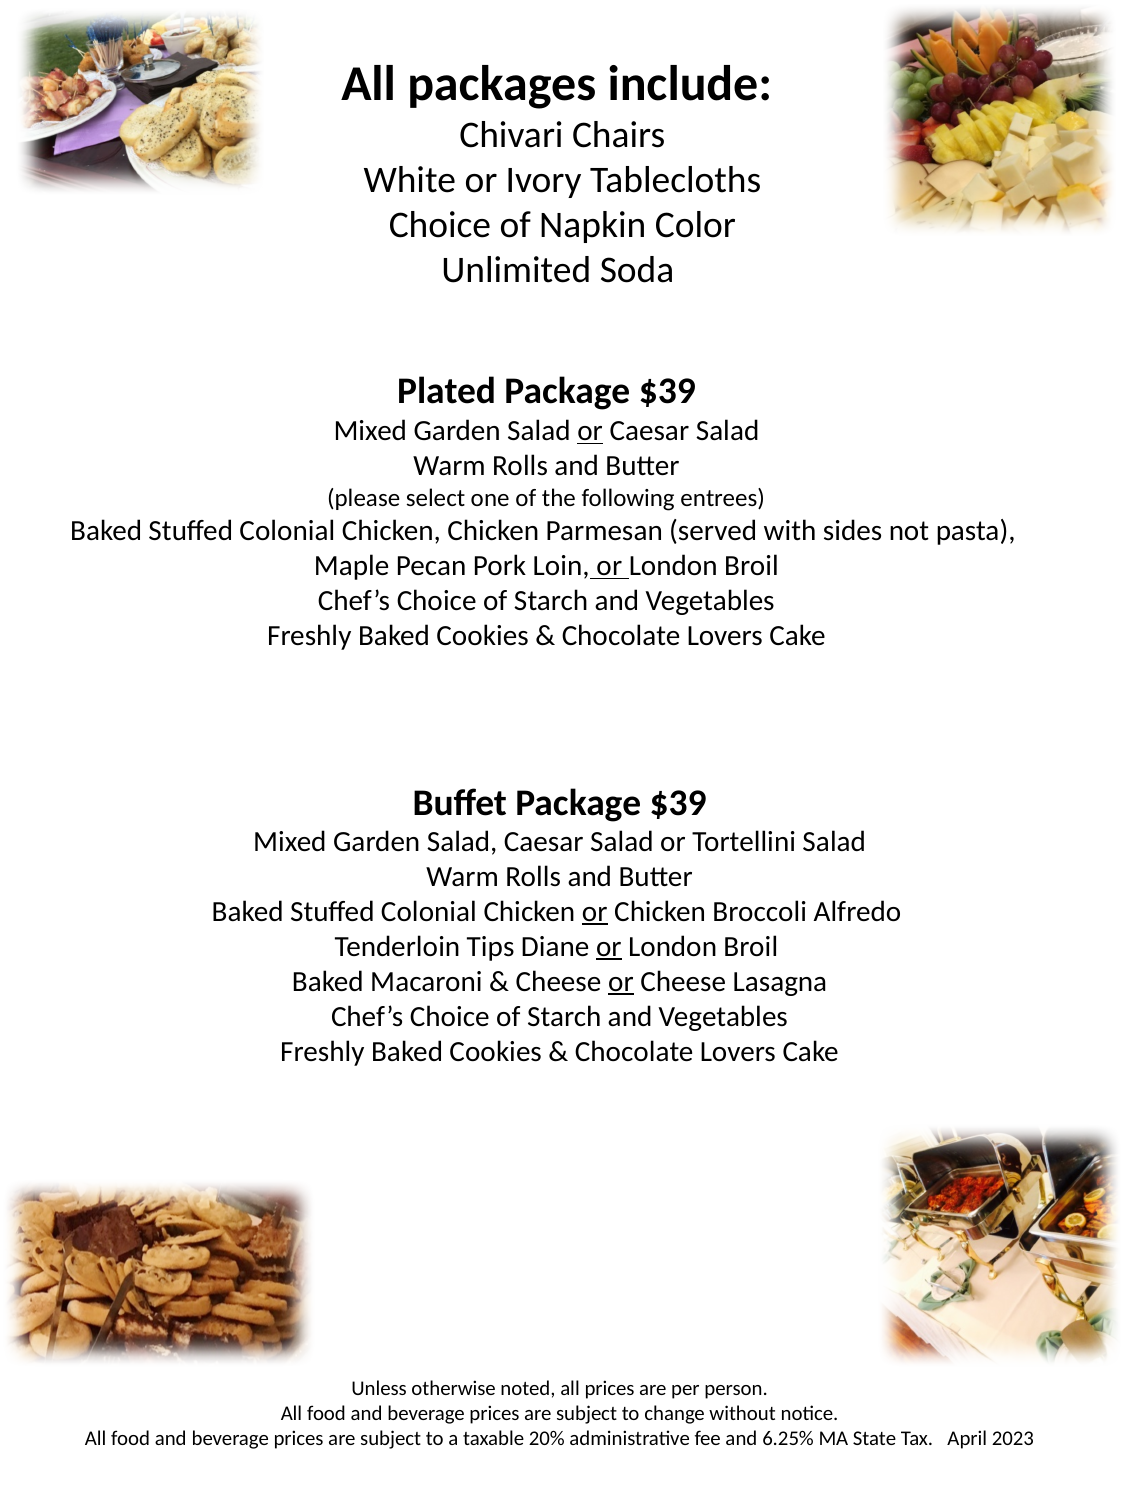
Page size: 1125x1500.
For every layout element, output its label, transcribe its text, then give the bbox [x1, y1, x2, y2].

text_box All packages include: Chivari Chairs White or Ivory Tablecloths Choice of Napkin Color Unlimited Soda [280, 42, 845, 298]
picture [15, 7, 266, 196]
picture [2, 1177, 316, 1368]
text_box Plated Package $39 Mixed Garden Salad or Caesar Salad Warm Rolls and Butter (please select one of the following entrees) Baked Stuffed Colonial Chicken, Chicken Parmesan (served with sides not pasta), Maple Pecan Pork Loin, or London Broil Chef’s Choice of Starch and Vegetables Freshly Baked Cookies & Chocolate Lovers Cake [15, 269, 1078, 704]
text_box Unless otherwise noted, all prices are per person. All food and beverage prices are subject to change without notice. All food and beverage prices are subject to a taxable 20% administrative fee and 6.25% MA State Tax. April 2023 [0, 1367, 1123, 1458]
text_box Buffet Package $39 Mixed Garden Salad, Caesar Salad or Tortellini Salad Warm Rolls and Butter Baked Stuffed Colonial Chicken or Chicken Broccoli Alfredo Tenderloin Tips Diane or London Broil Baked Macaroni & Cheese or Cheese Lasagna Chef’s Choice of Starch and Vegetables Freshly Baked Cookies & Chocolate Lovers Cake [28, 770, 1091, 1155]
picture [881, 1, 1118, 238]
picture [877, 1123, 1122, 1368]
